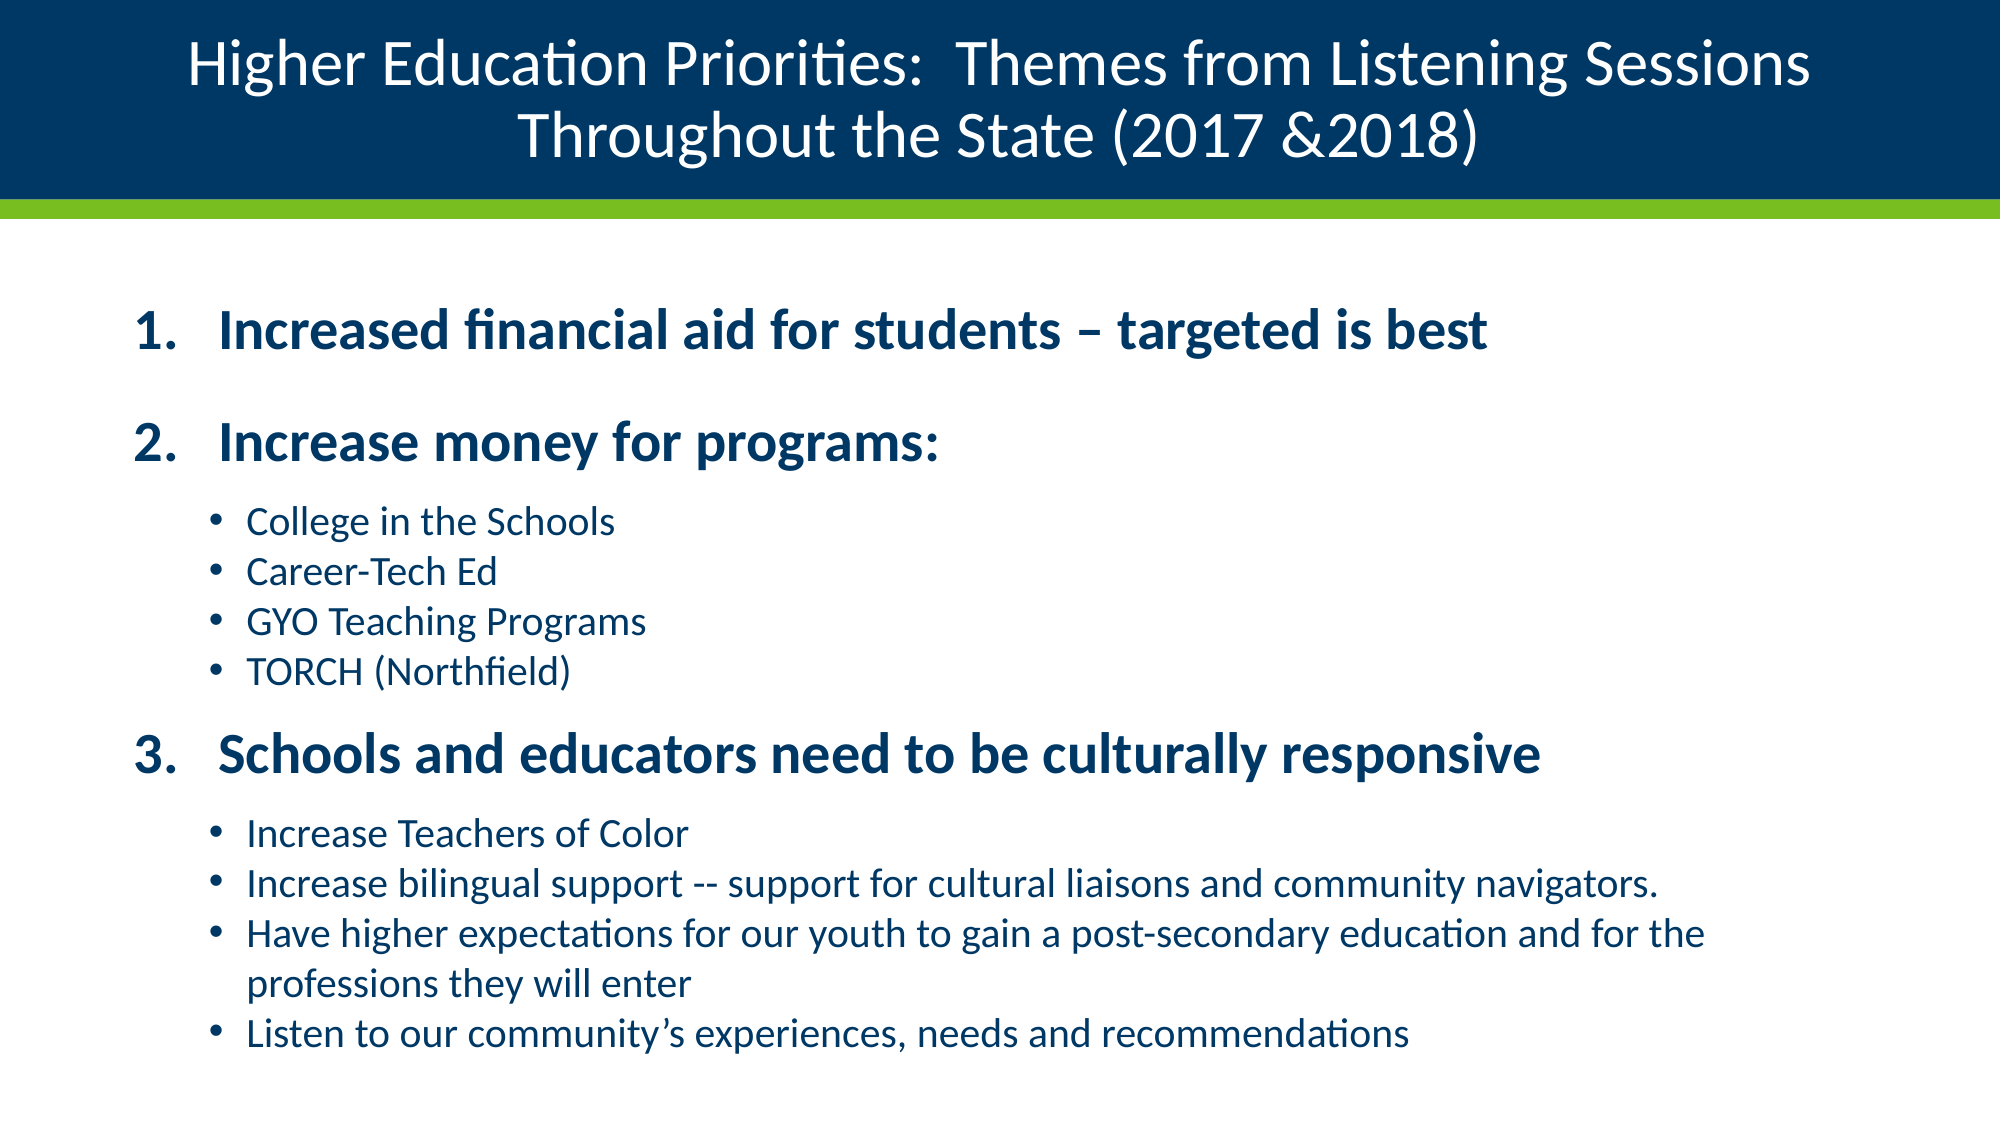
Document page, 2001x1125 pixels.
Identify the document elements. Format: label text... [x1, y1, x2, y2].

list Increased financial aid for students – targeted is best Increase money for programs: College in the Schools Career-Tech Ed GYO Teaching Programs TORCH (Northfield) Schools and educators need to be culturally responsive Increase Teachers of Color Increase bilingual support -- support for cultural liaisons and community navigators. Have higher expectations for our youth to gain a post-secondary education and for the professions they will enter Listen to our community’s experiences, needs and recommendations [118, 283, 1844, 1053]
title Higher Education Priorities: Themes from Listening Sessions Throughout the State (2017 &2018) [0, 0, 2000, 200]
